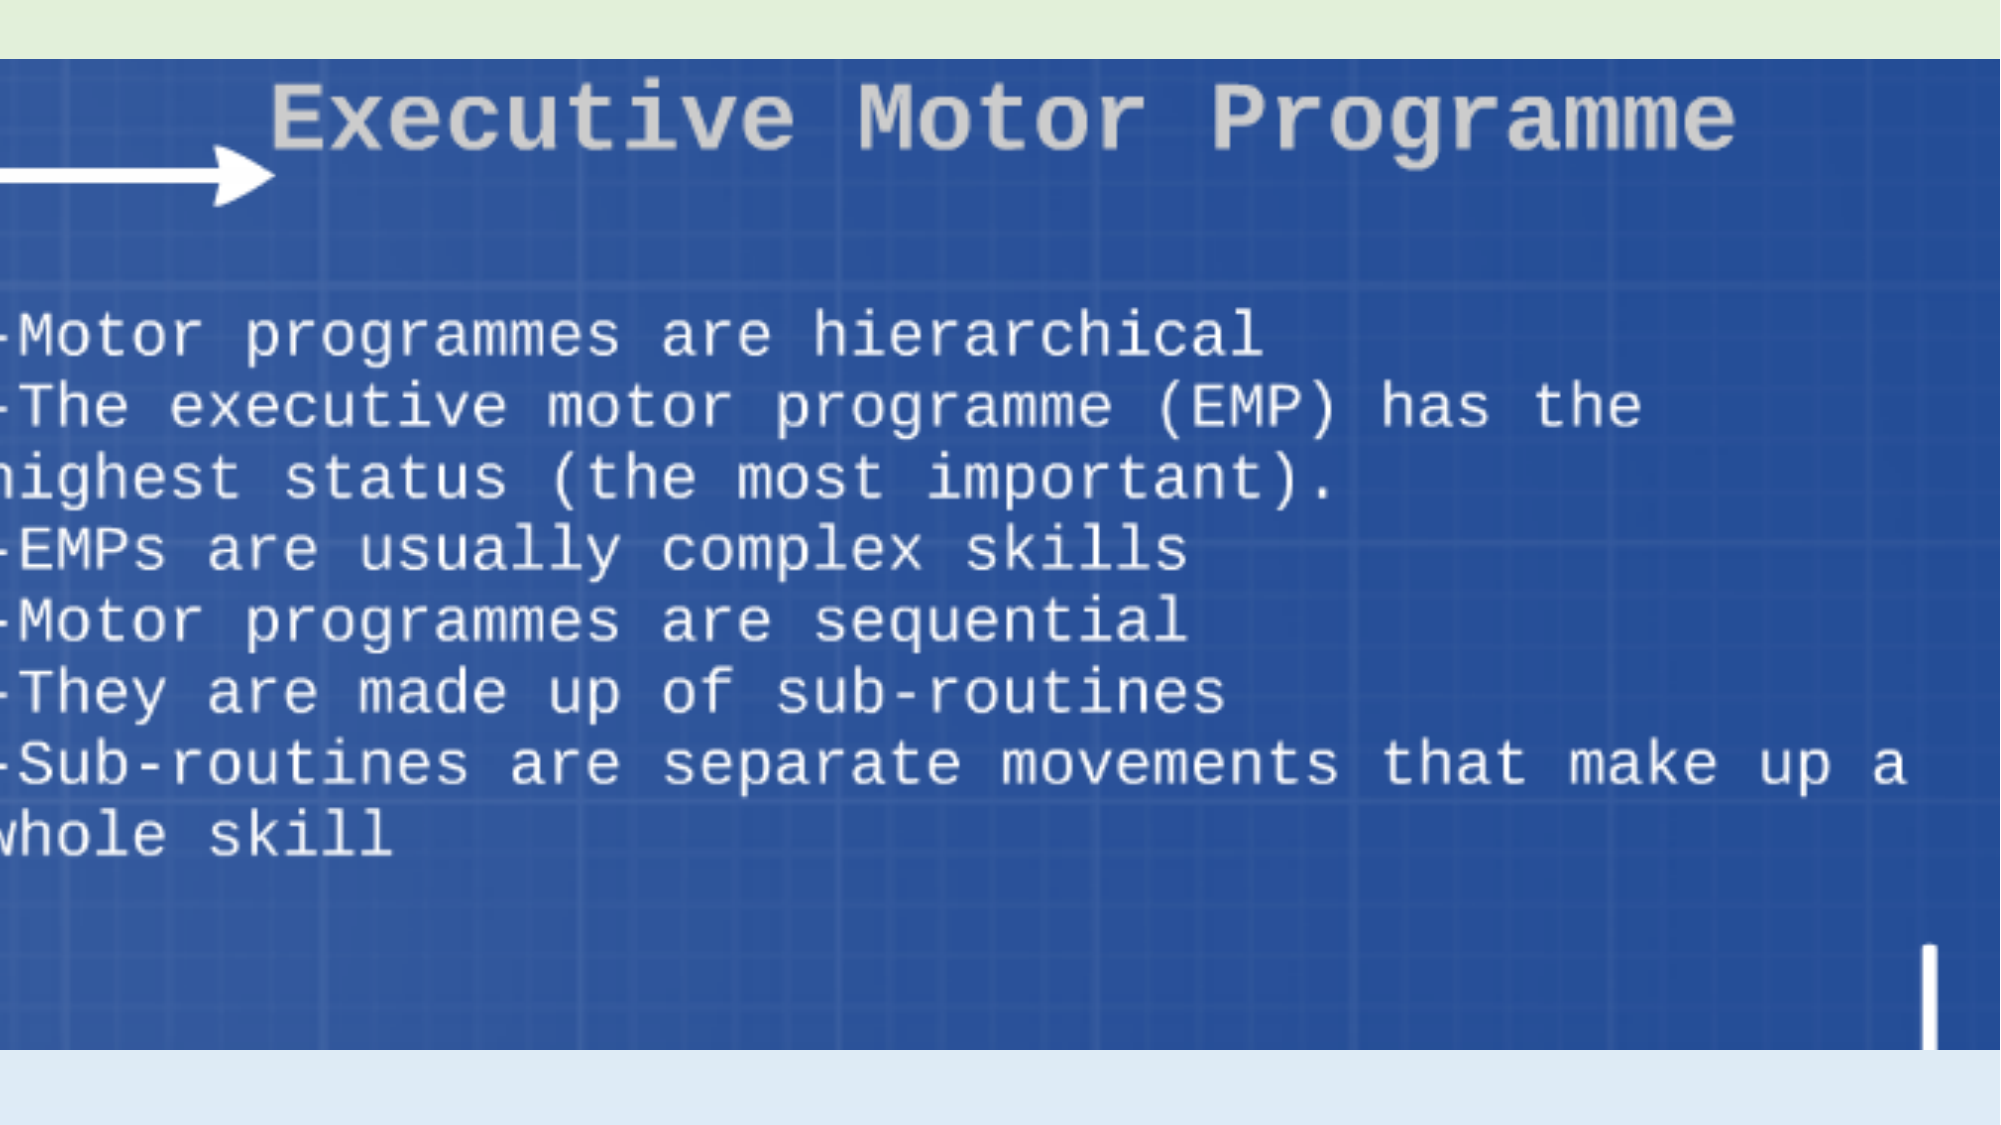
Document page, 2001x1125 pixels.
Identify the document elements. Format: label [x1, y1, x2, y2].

picture [0, 59, 2000, 1050]
